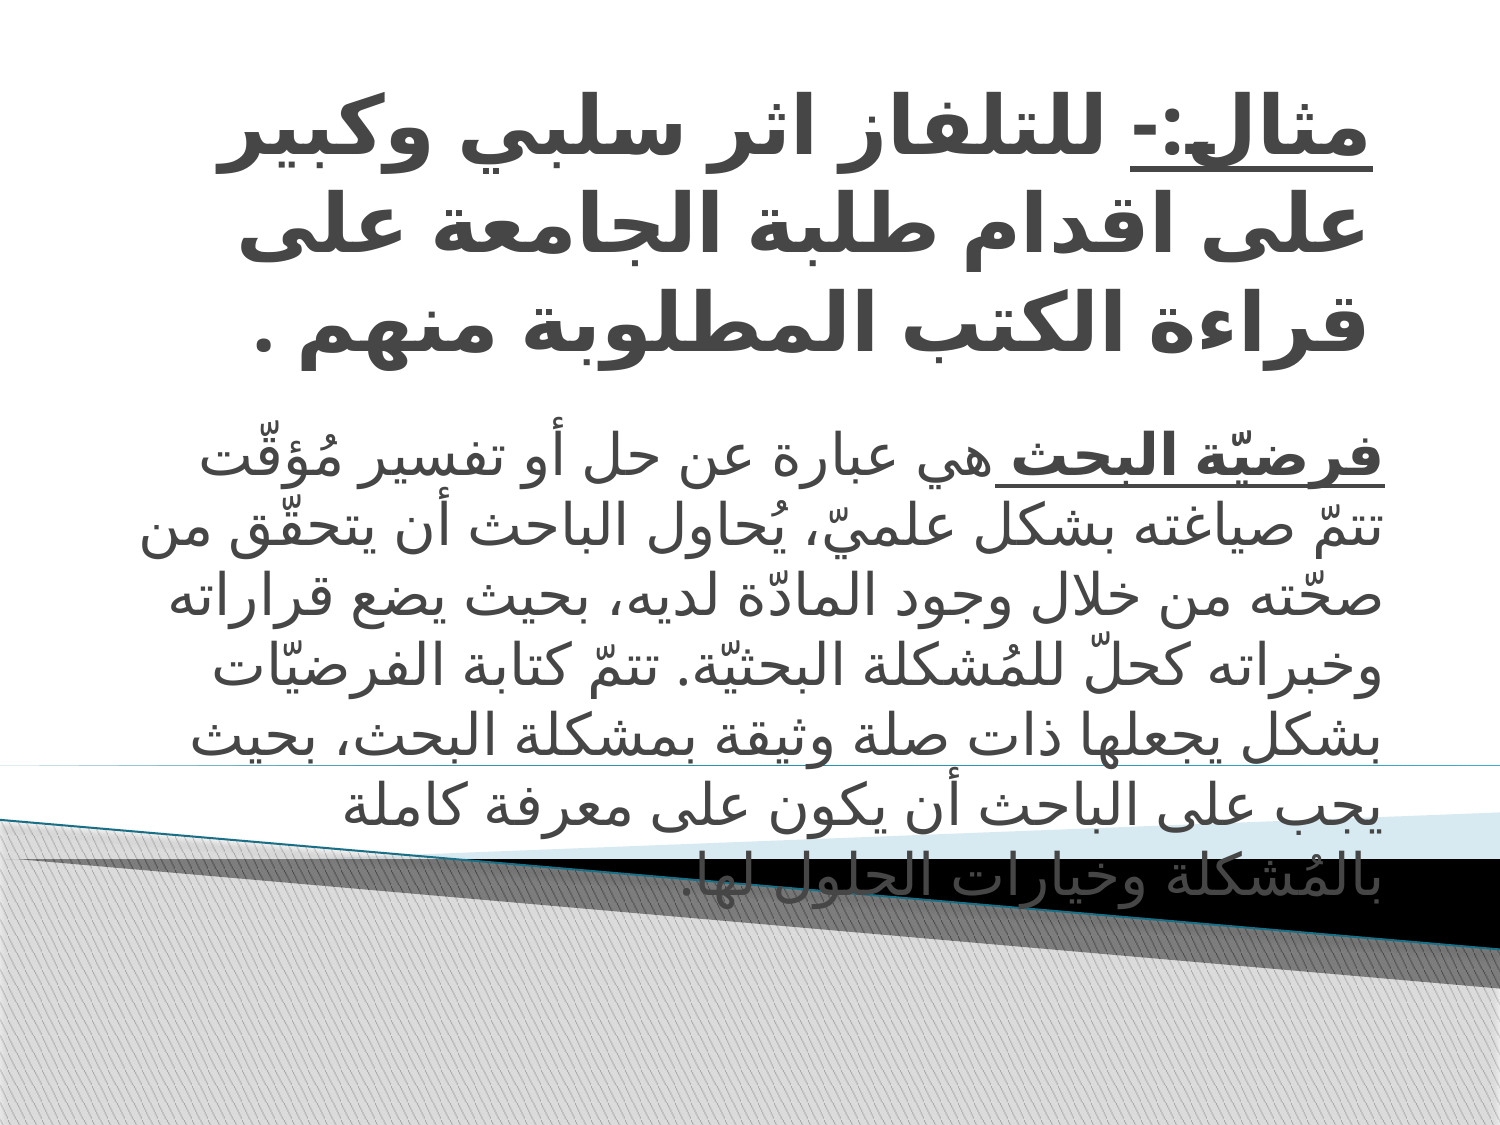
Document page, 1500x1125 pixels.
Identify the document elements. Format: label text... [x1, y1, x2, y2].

picture [5, 859, 117, 868]
picture [244, 879, 1500, 989]
subtitle فرضيّة البحث هي عبارة عن حل أو تفسير مُؤقّت تتمّ صياغته بشكل علميّ، يُحاول الباحث أن يتحقّق من صحّته من خلال وجود المادّة لديه، بحيث يضع قراراته وخبراته كحلّ للمُشكلة البحثيّة. تتمّ كتابة الفرضيّات بشكل يجعلها ذات صلة وثيقة بمشكلة البحث، بحيث يجب على الباحث أن يكون على معرفة كاملة بالمُشكلة وخيارات الحلول لها. [117, 410, 1393, 879]
title مثال:- للتلفاز اثر سلبي وكبير على اقدام طلبة الجامعة على قراءة الكتب المطلوبة منهم . [112, 58, 1388, 375]
